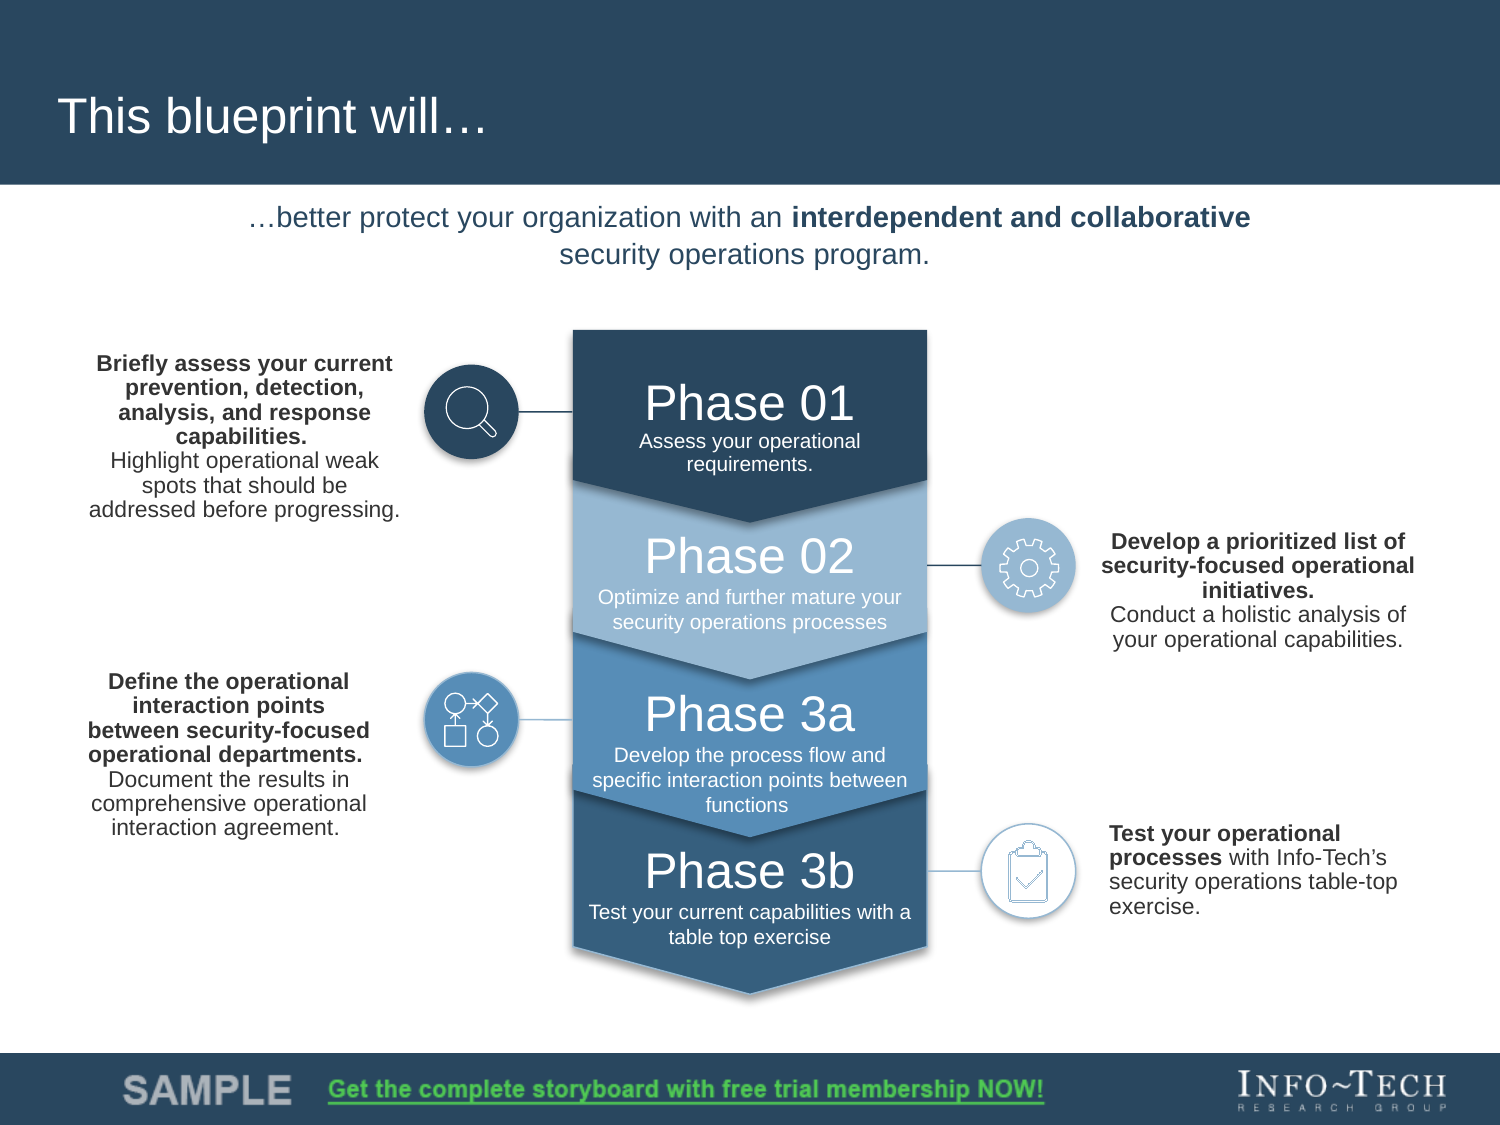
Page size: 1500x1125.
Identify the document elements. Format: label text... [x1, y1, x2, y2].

text_box [1008, 840, 1048, 903]
text_box Phase 02 Optimize and further mature your security operations processes [572, 492, 928, 681]
picture [443, 692, 499, 748]
title This blueprint will… [41, 41, 1457, 187]
text_box …better protect your organization with an interdependent and collaborative security operations program. [178, 188, 1320, 278]
text_box Phase 3b Test your current capabilities with a table top exercise [572, 801, 928, 996]
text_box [0, 1053, 1500, 1125]
text_box [980, 517, 1069, 614]
text_box Phase 3a Develop the process flow and specific interaction points between functions [572, 643, 928, 838]
text_box Develop a prioritized list of security-focused operational initiatives. Conduct a holistic analysis of your operational capabilities. [1069, 522, 1447, 660]
text_box [445, 386, 497, 438]
text_box Phase 01 Assess your operational requirements. [572, 329, 928, 524]
text_box [980, 823, 1077, 920]
text_box [999, 538, 1060, 598]
text_box Define the operational interaction points between security-focused operational departments. Document the results in comprehensive operational interaction agreement. [56, 662, 402, 849]
text_box [434, 363, 520, 460]
text_box [423, 671, 520, 768]
text_box Briefly assess your current prevention, detection, analysis, and response capabilities. Highlight operational weak spots that should be addressed before progressing. [56, 344, 434, 555]
text_box Test your operational processes with Info-Tech’s security operations table-top exercise. [1079, 814, 1457, 927]
